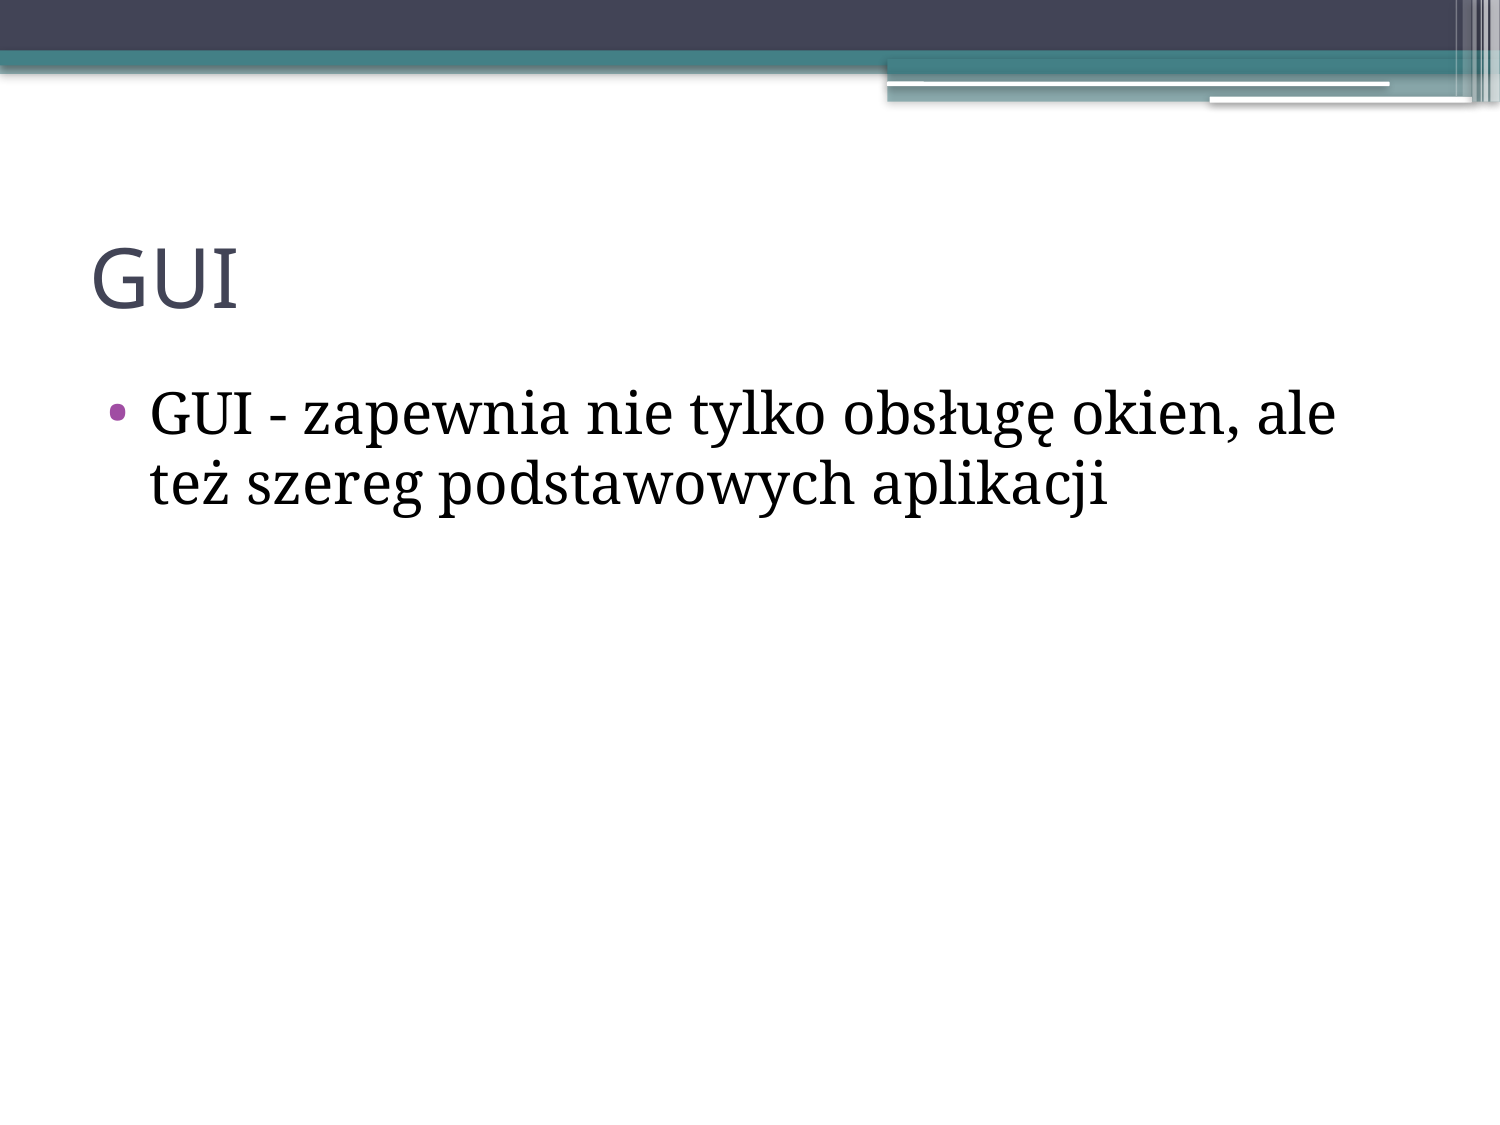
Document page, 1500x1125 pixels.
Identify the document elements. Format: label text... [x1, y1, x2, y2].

title GUI [75, 187, 1425, 363]
list GUI - zapewnia nie tylko obsługę okien, ale też szereg podstawowych aplikacji [75, 368, 1425, 1079]
